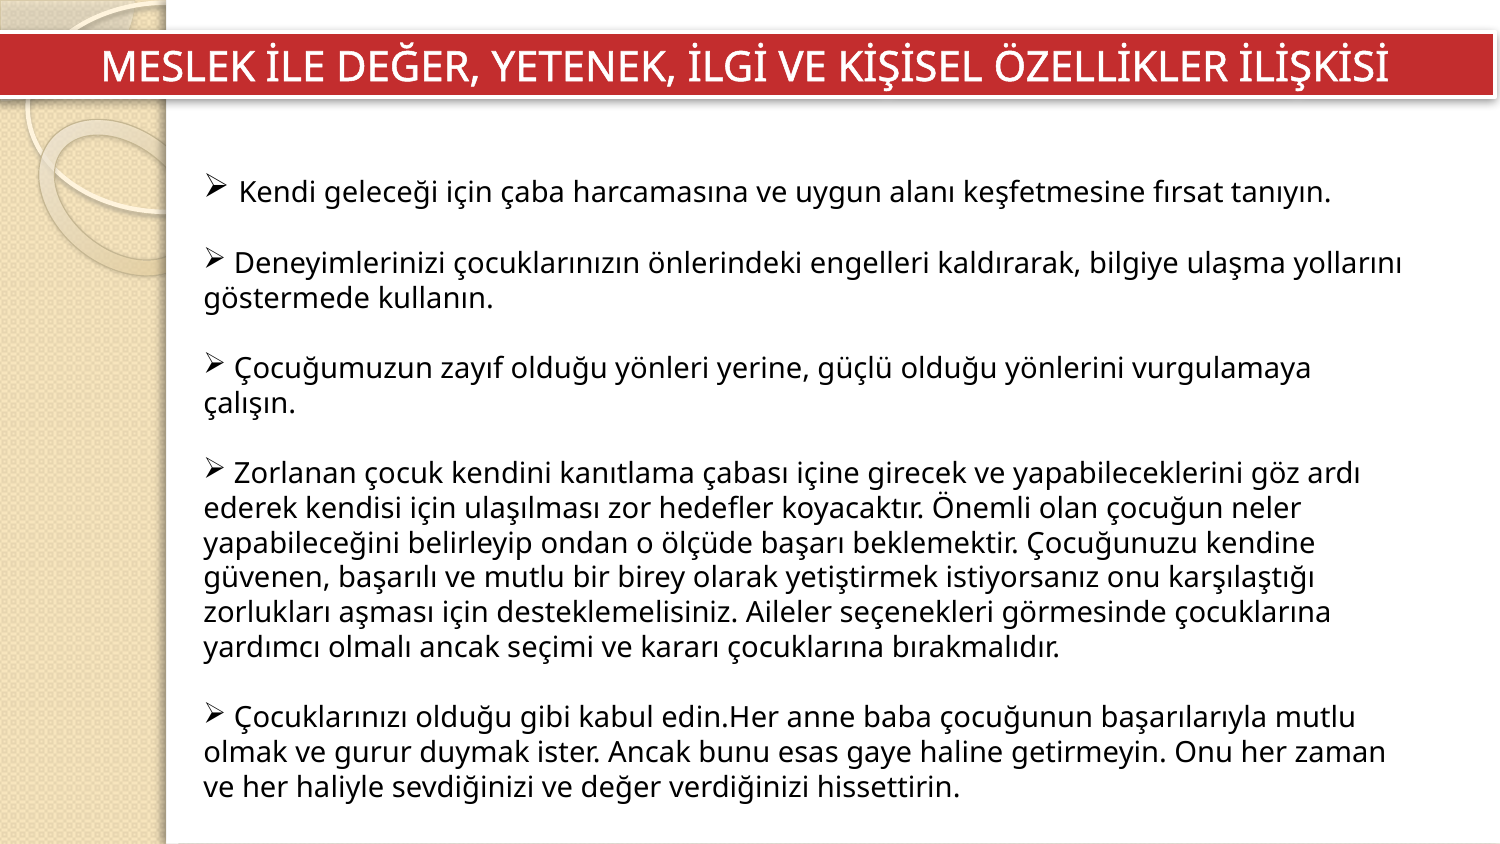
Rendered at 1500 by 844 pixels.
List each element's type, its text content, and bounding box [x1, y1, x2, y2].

text_box Kendi geleceği için çaba harcamasına ve uygun alanı keşfetmesine fırsat tanıyın. Deneyimlerinizi çocuklarınızın önlerindeki engelleri kaldırarak, bilgiye ulaşma yollarını göstermede kullanın. Çocuğumuzun zayıf olduğu yönleri yerine, güçlü olduğu yönlerini vurgulamaya çalışın. Zorlanan çocuk kendini kanıtlama çabası içine girecek ve yapabileceklerini göz ardı ederek kendisi için ulaşılması zor hedefler koyacaktır. Önemli olan çocuğun neler yapabileceğini belirleyip ondan o ölçüde başarı beklemektir. Çocuğunuzu kendine güvenen, başarılı ve mutlu bir birey olarak yetiştirmek istiyorsanız onu karşılaştığı zorlukları aşması için desteklemelisiniz. Aileler seçenekleri görmesinde çocuklarına yardımcı olmalı ancak seçimi ve kararı çocuklarına bırakmalıdır. Çocuklarınızı olduğu gibi kabul edin.Her anne baba çocuğunun başarılarıyla mutlu olmak ve gurur duymak ister. Ancak bunu esas gaye haline getirmeyin. Onu her zaman ve her haliyle sevdiğinizi ve değer verdiğinizi hissettirin. [188, 161, 1419, 844]
text_box MESLEK İLE DEĞER, YETENEK, İLGİ VE KİŞİSEL ÖZELLİKLER İLİŞKİSİ [0, 30, 1497, 99]
